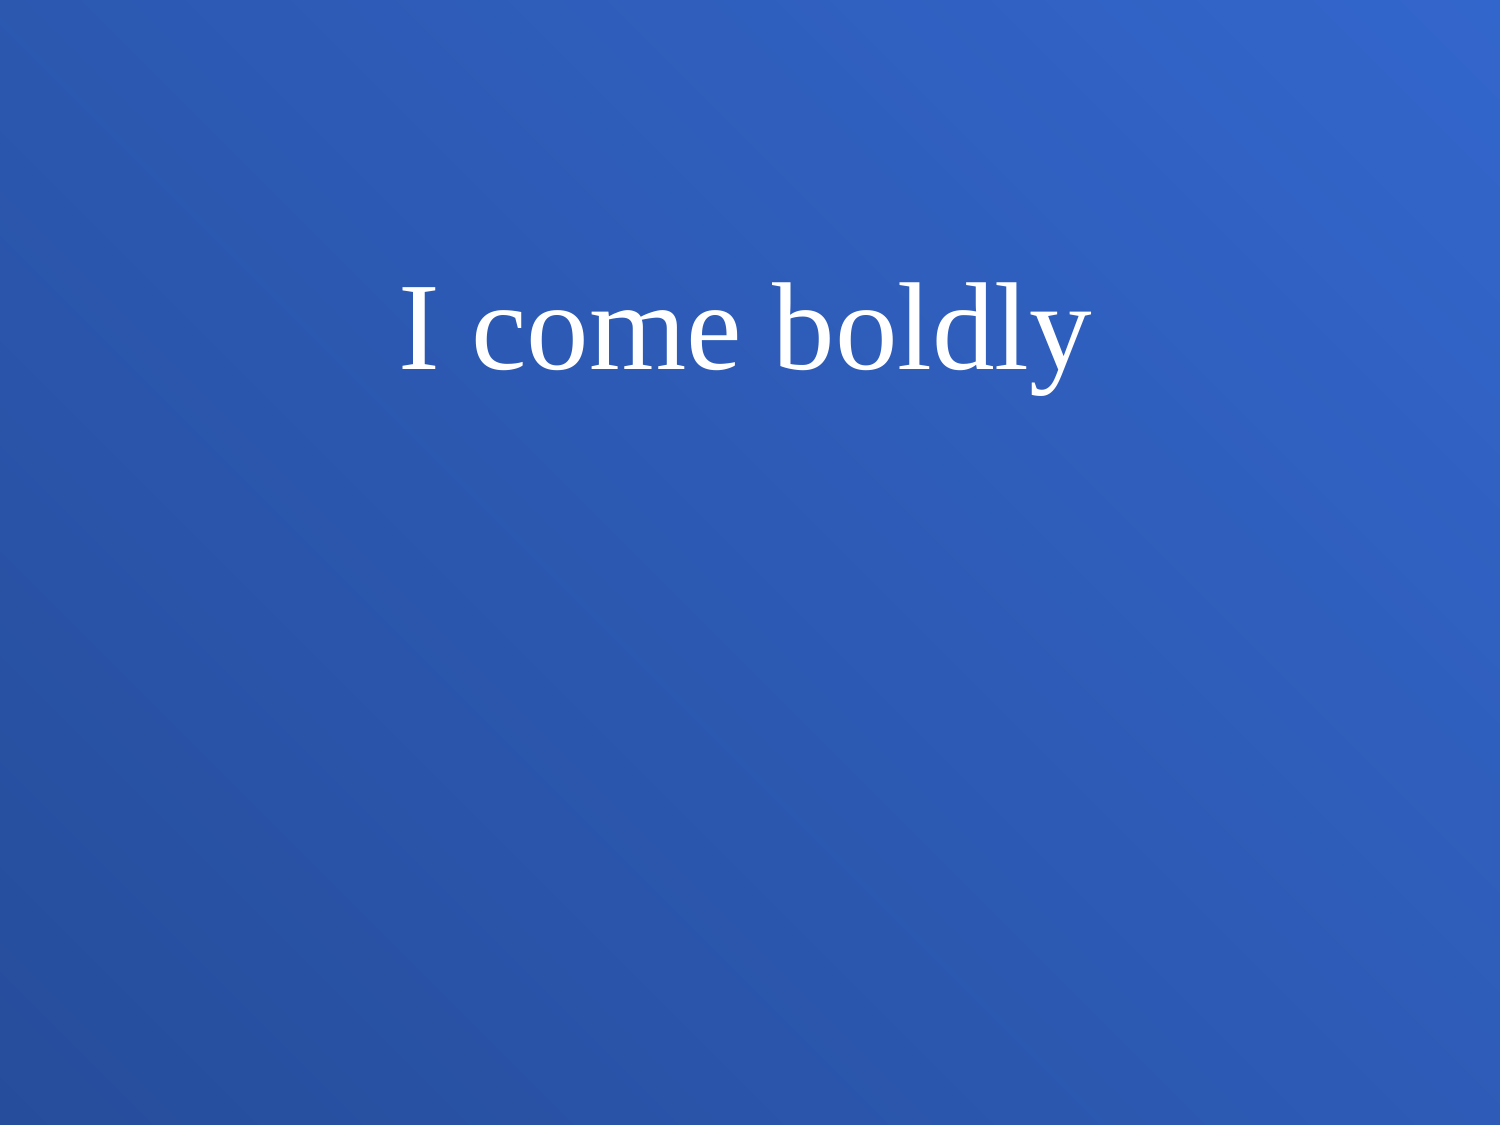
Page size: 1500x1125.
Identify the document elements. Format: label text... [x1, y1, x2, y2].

text_box I come boldly [0, 237, 1496, 403]
